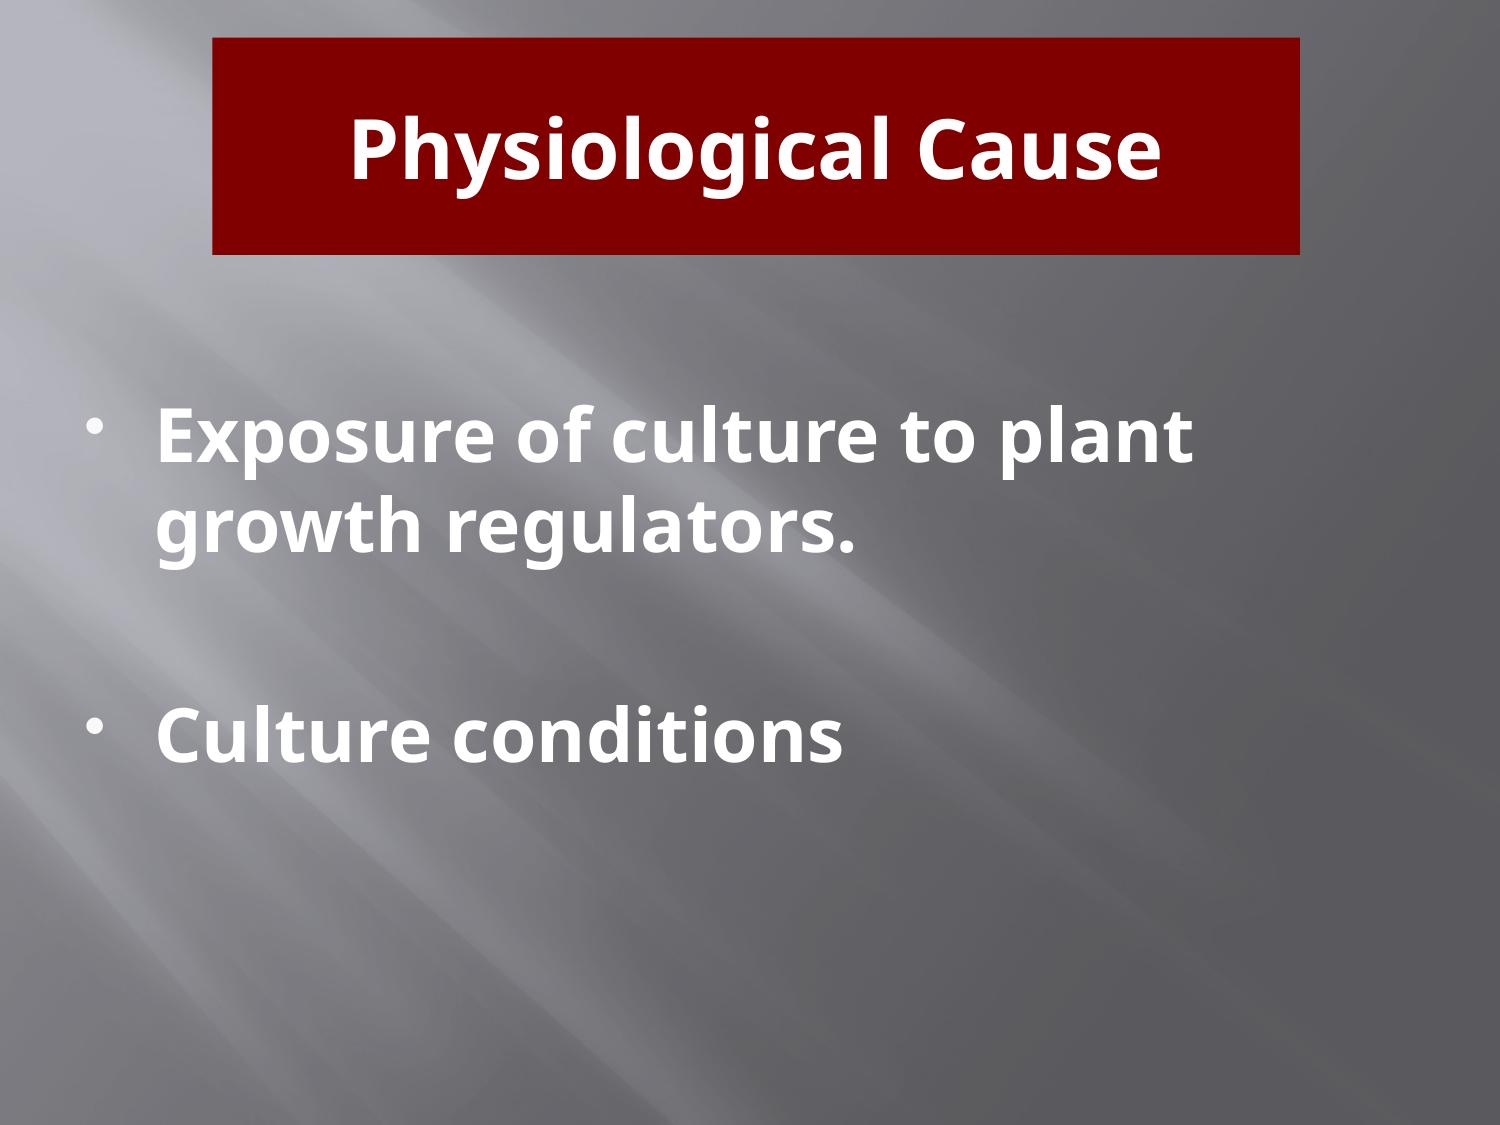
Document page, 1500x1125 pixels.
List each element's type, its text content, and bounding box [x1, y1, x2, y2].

title Physiological Cause [212, 37, 1300, 255]
list Exposure of culture to plant growth regulators. Culture conditions [49, 275, 1451, 800]
